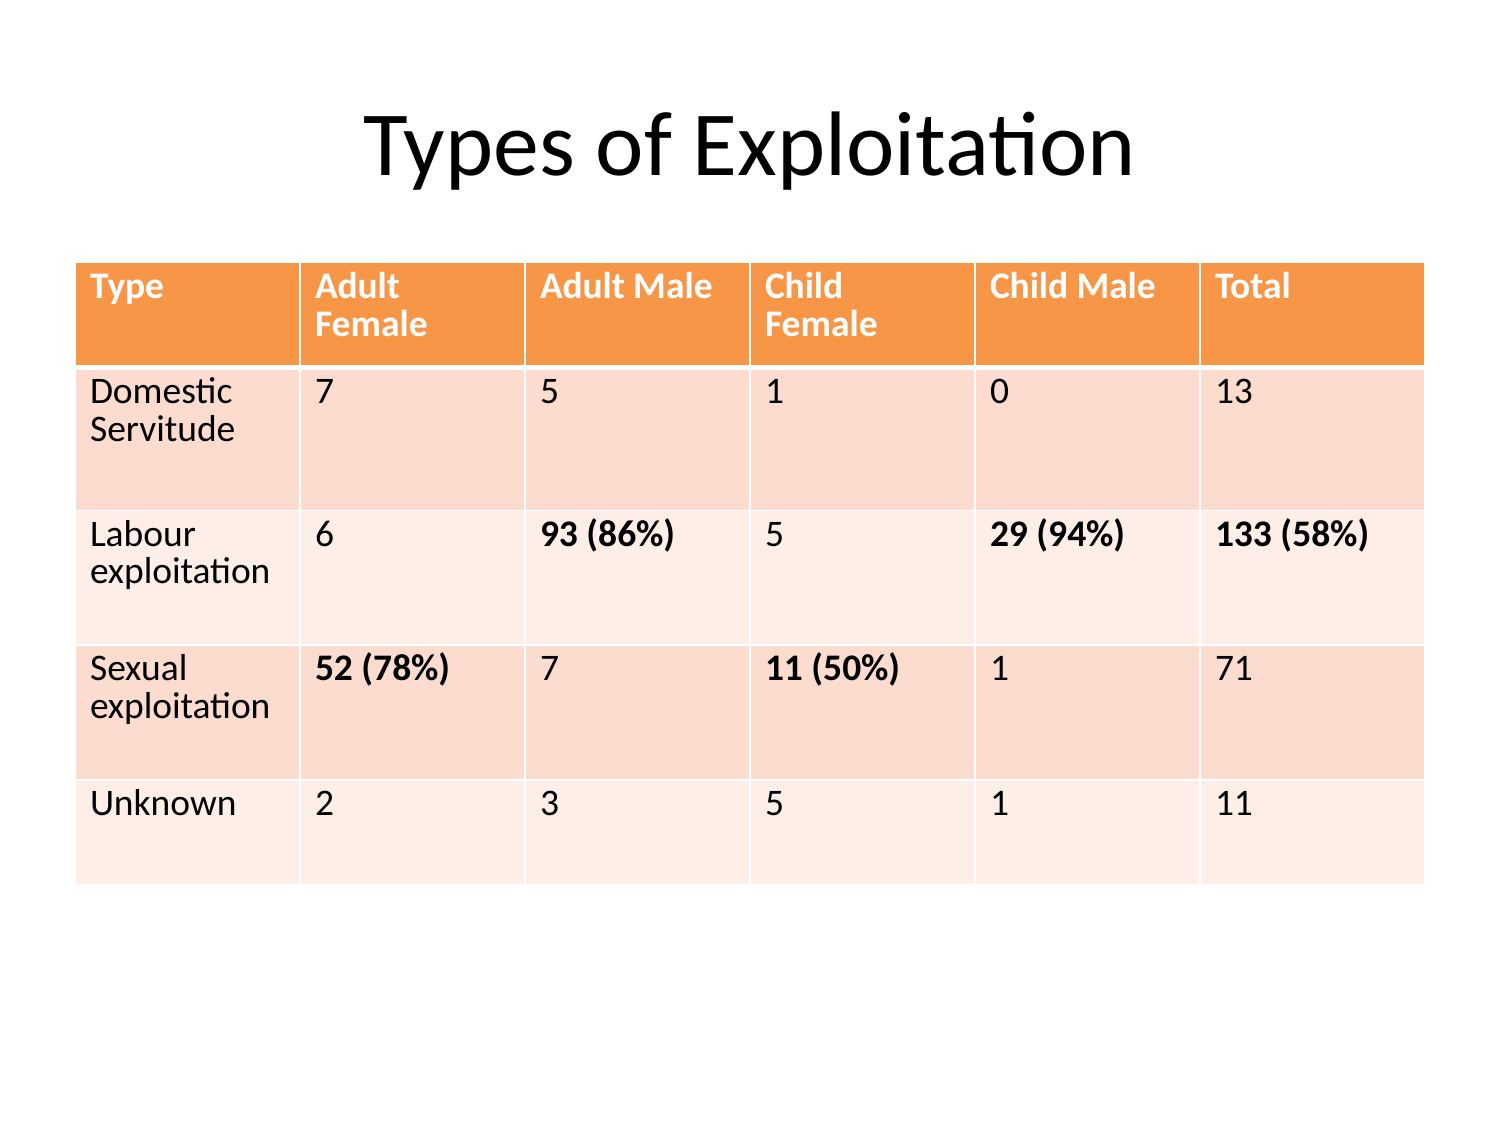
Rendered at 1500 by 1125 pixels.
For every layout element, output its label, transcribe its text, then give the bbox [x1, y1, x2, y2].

table_cell 5 [751, 781, 974, 884]
table_cell 5 [751, 511, 974, 644]
table_header Child Male [976, 263, 1199, 365]
table_header Adult Female [301, 263, 524, 365]
table_cell 7 [526, 646, 749, 779]
title Types of Exploitation [75, 45, 1425, 233]
table_cell 29 (94%) [976, 511, 1199, 644]
table_cell 133 (58%) [1201, 511, 1424, 644]
table_cell 71 [1201, 646, 1424, 779]
table_cell 93 (86%) [526, 511, 749, 644]
table_cell 11 (50%) [751, 646, 974, 779]
table_cell 1 [976, 781, 1199, 884]
table_cell 13 [1201, 370, 1424, 510]
table_cell 52 (78%) [301, 646, 524, 779]
table_cell Labour exploitation [76, 511, 299, 644]
table_header Adult Male [526, 263, 749, 365]
table_header Total [1201, 263, 1424, 365]
table_cell 1 [751, 370, 974, 510]
table_cell 5 [526, 370, 749, 510]
table_cell Domestic Servitude [76, 370, 299, 510]
table_cell 3 [526, 781, 749, 884]
table_cell 6 [301, 511, 524, 644]
table_header Child Female [751, 263, 974, 365]
table_cell 7 [301, 370, 524, 510]
table_cell 2 [301, 781, 524, 884]
table_cell 0 [976, 370, 1199, 510]
table_header Type [76, 263, 299, 365]
table_cell 11 [1201, 781, 1424, 884]
table_cell Unknown [76, 781, 299, 884]
table_cell 1 [976, 646, 1199, 779]
table_cell Sexual exploitation [76, 646, 299, 779]
